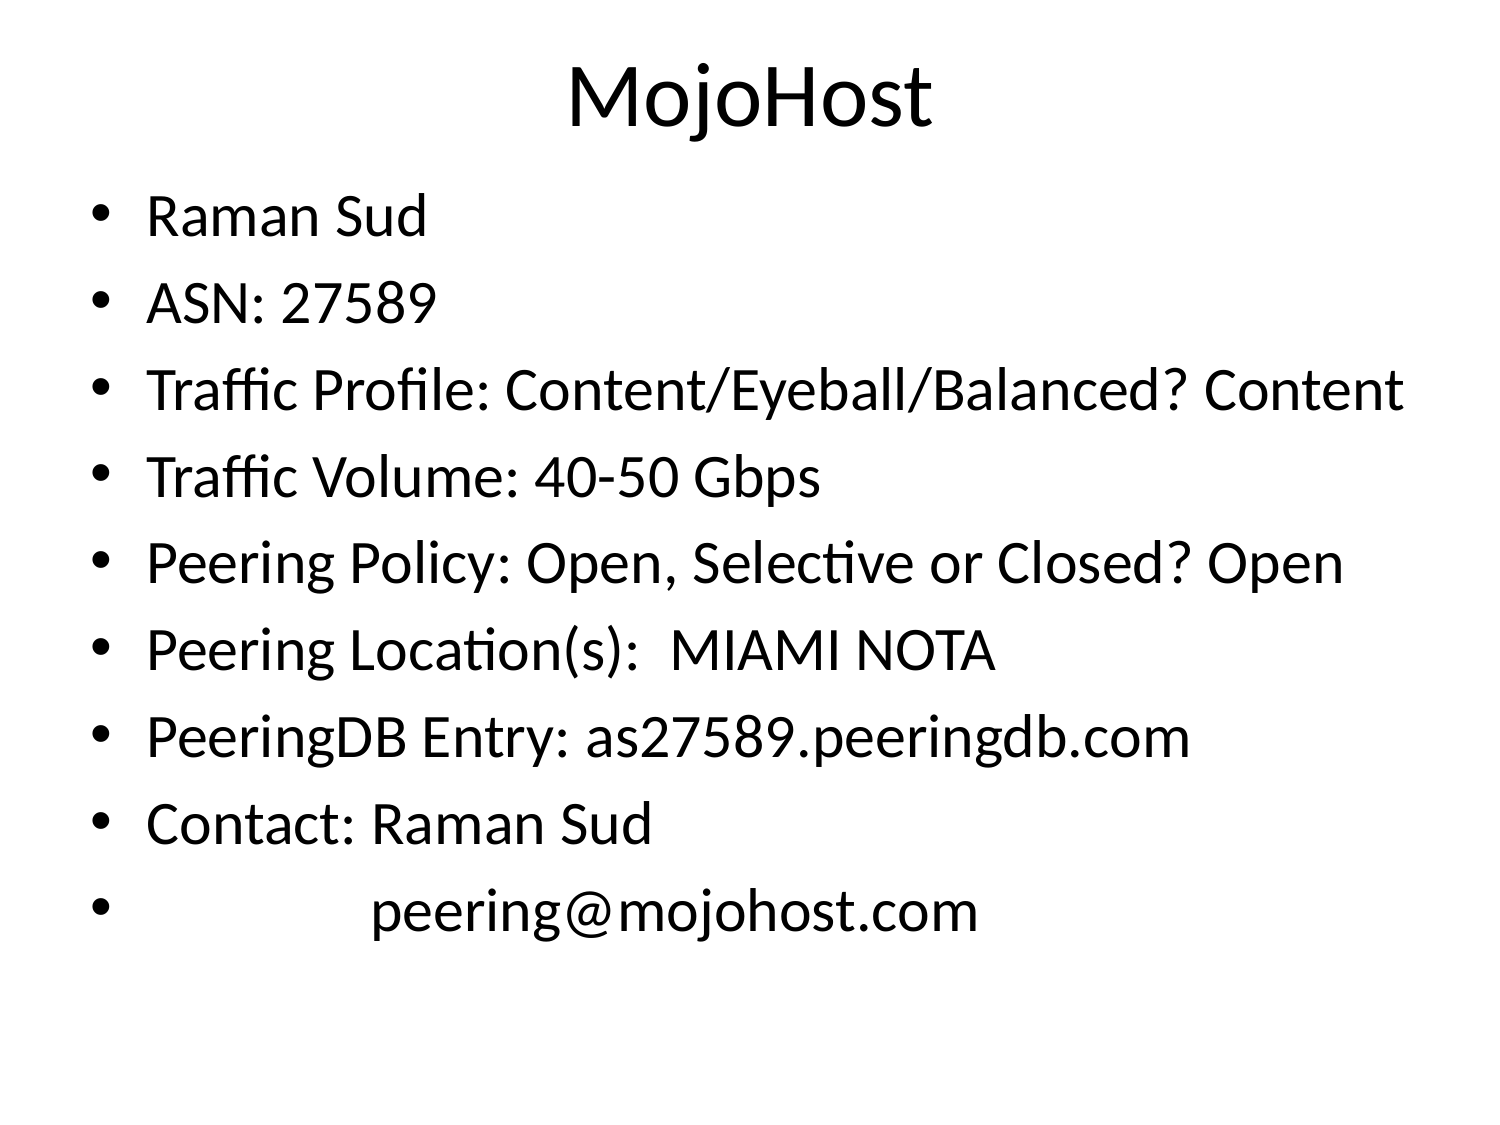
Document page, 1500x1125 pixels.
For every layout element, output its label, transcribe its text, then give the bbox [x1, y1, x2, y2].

list Raman Sud ASN: 27589 Traffic Profile: Content/Eyeball/Balanced? Content Traffic Volume: 40-50 Gbps Peering Policy: Open, Selective or Closed? Open Peering Location(s): MIAMI NOTA PeeringDB Entry: as27589.peeringdb.com Contact: Raman Sud peering@mojohost.com [75, 167, 1425, 1023]
title MojoHost [75, 0, 1425, 167]
